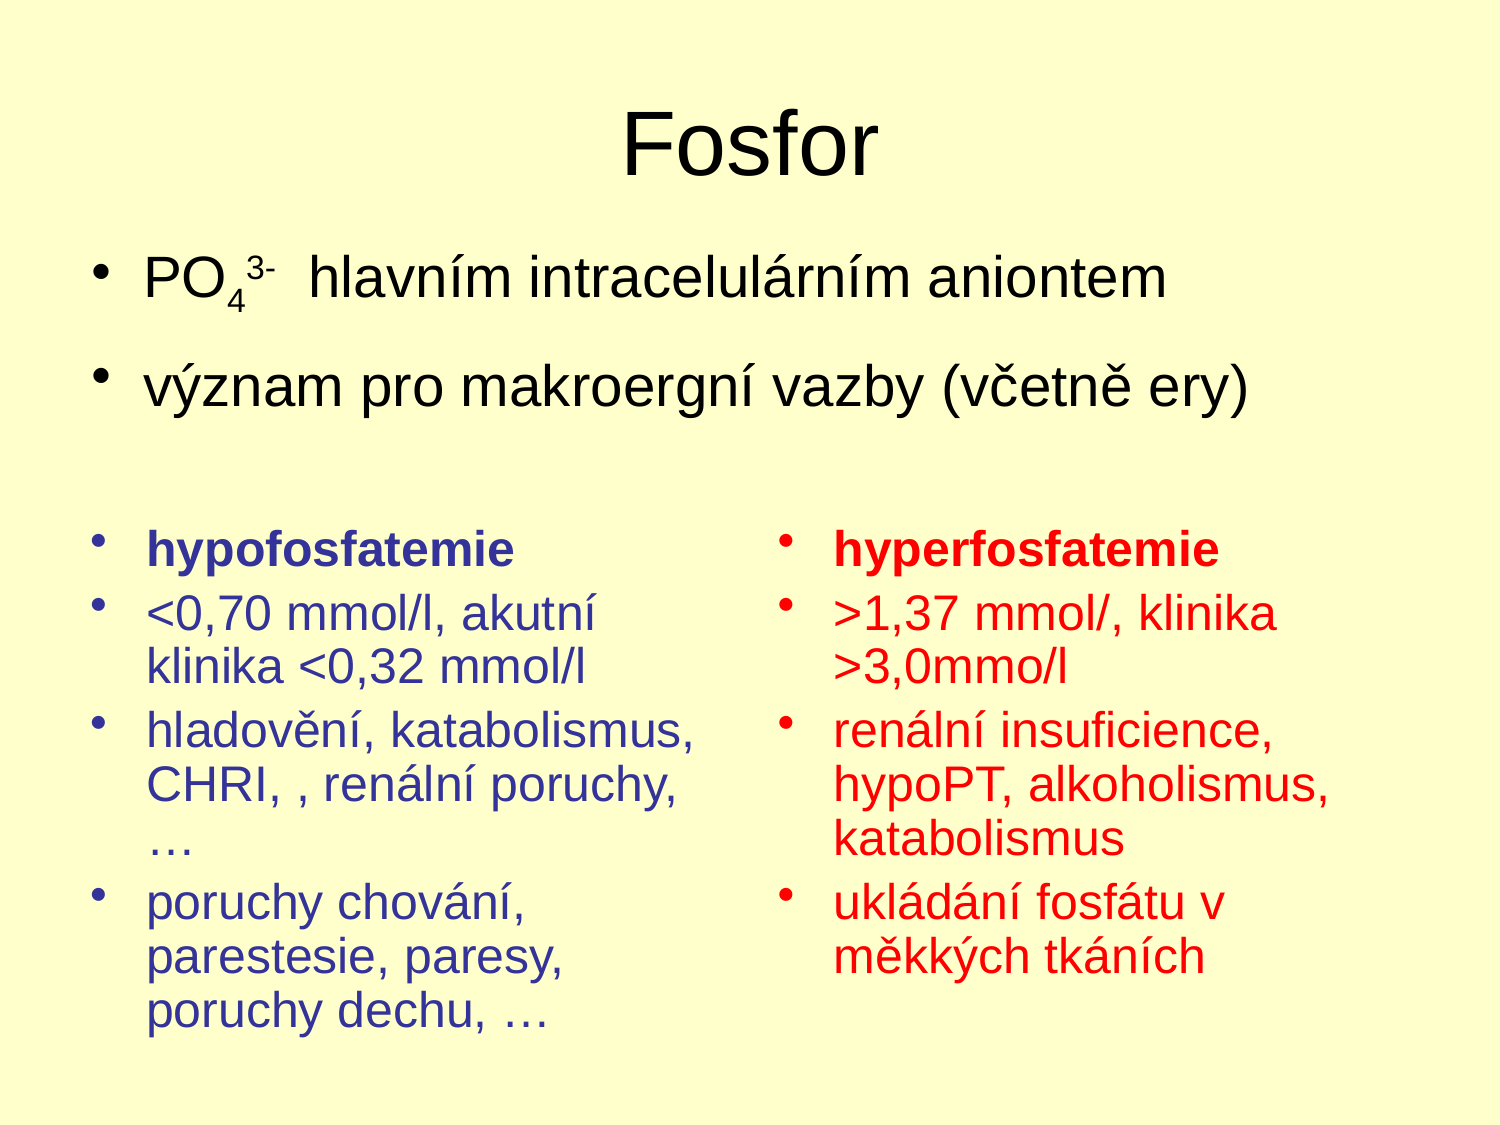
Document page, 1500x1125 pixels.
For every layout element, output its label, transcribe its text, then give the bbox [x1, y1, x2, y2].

title Fosfor [74, 44, 1426, 233]
list hypofosfatemie <0,70 mmol/l, akutní klinika <0,32 mmol/l hladovění, katabolismus, CHRI, , renální poruchy, … poruchy chování, parestesie, paresy, poruchy dechu, … [74, 515, 738, 1071]
text_box PO43- hlavním intracelulárním aniontem význam pro makroergní vazby (včetně ery) [76, 231, 1329, 426]
list hyperfosfatemie >1,37 mmol/, klinika >3,0mmo/l renální insuficience, hypoPT, alkoholismus, katabolismus ukládání fosfátu v měkkých tkáních [762, 515, 1426, 1036]
